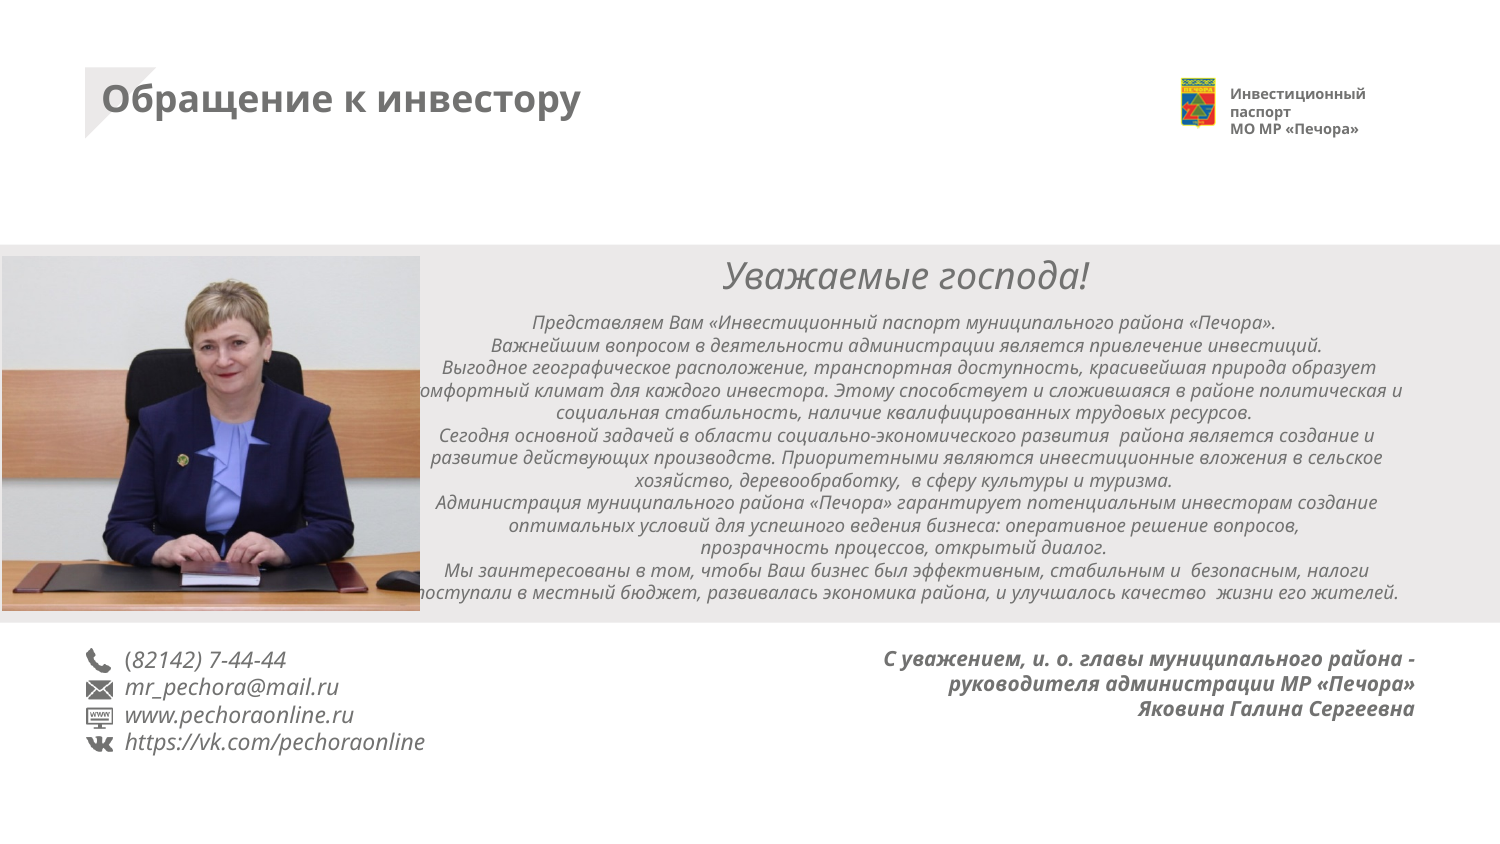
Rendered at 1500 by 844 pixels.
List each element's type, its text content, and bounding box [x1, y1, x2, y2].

text_box С уважением, и. о. главы муниципального района - руководителя администрации МР «Печора» Яковина Галина Сергеевна [827, 638, 1430, 728]
text_box [83, 65, 159, 141]
picture [86, 648, 111, 673]
picture [86, 704, 113, 757]
text_box Инвестиционный паспорт МО МР «Печора» [1215, 77, 1441, 145]
text_box Обращение к инвестору [86, 67, 937, 128]
text_box [0, 243, 1500, 625]
text_box (82142) 7-44-44 mr_pechora@mail.ru www.pechoraonline.ru https://vk.com/pechoraonline [110, 638, 473, 763]
text_box Представляем Вам «Инвестиционный паспорт муниципального района «Печора». Важнейшим вопросом в деятельности администрации является привлечение инвестиций. Выгодное географическое расположение, транспортная доступность, красивейшая природа образует комфортный климат для каждого инвестора. Этому способствует и сложившаяся в районе политическая и социальная стабильность, наличие квалифицированных трудовых ресурсов. Сегодня основной задачей в области социально-экономического развития района является создание и развитие действующих производств. Приоритетными являются инвестиционные вложения в сельское хозяйство, деревообработку, в сферу культуры и туризма. Администрация муниципального района «Печора» гарантирует потенциальным инвесторам создание оптимальных условий для успешного ведения бизнеса: оперативное решение вопросов, прозрачность процессов, открытый диалог. Мы заинтересованы в том, чтобы Ваш бизнес был эффективным, стабильным и безопасным, налоги поступали в местный бюджет, развивалась экономика района, и улучшалось качество жизни его жителей. [394, 303, 1418, 634]
picture [1179, 77, 1216, 131]
text_box Уважаемые господа! [394, 244, 1418, 303]
picture [86, 677, 113, 702]
picture [1, 256, 420, 612]
